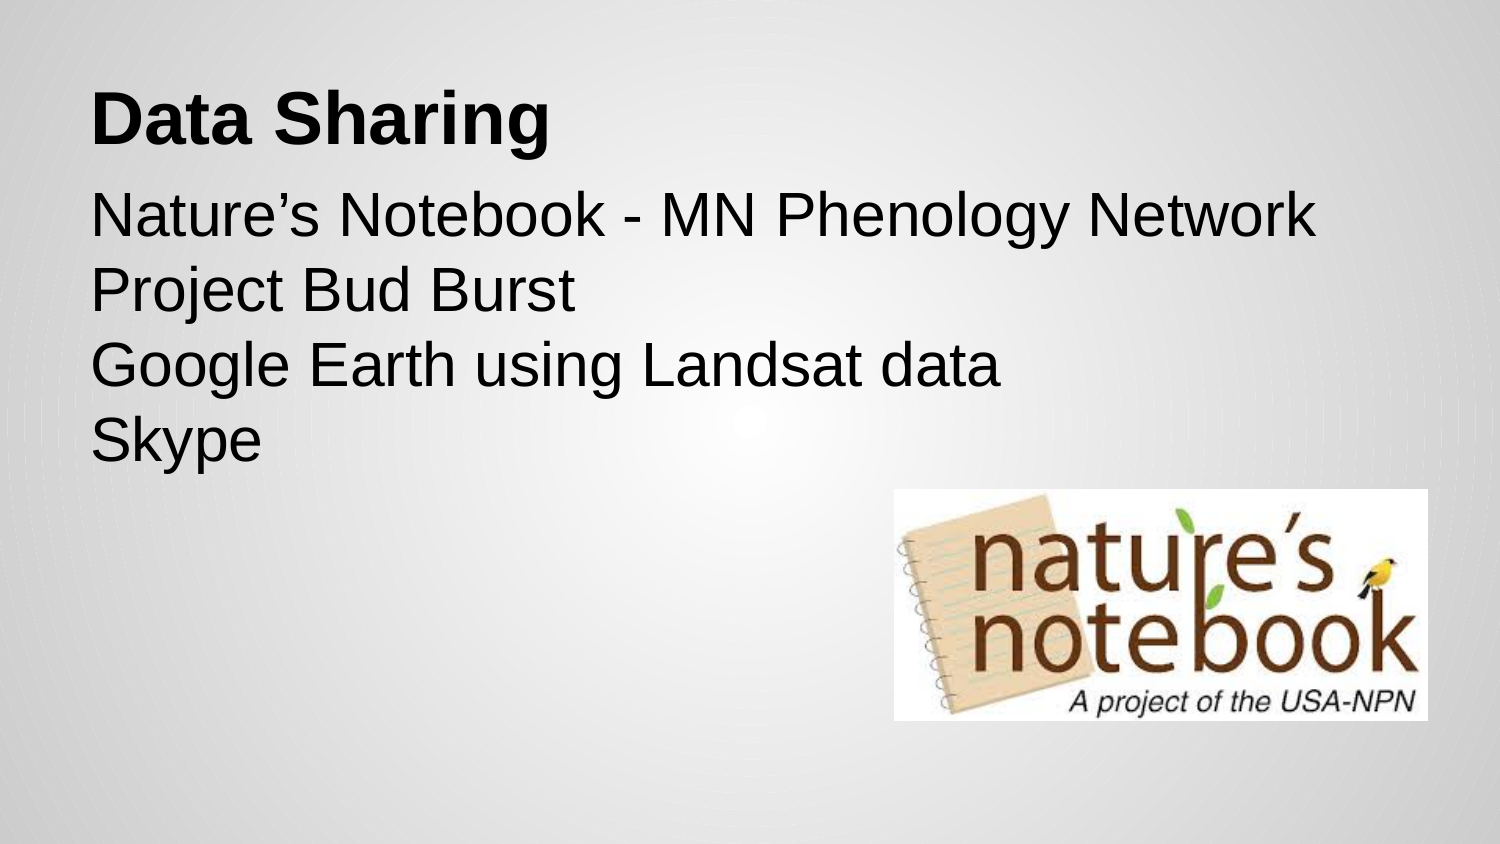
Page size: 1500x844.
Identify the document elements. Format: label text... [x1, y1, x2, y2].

title Data Sharing [75, 33, 1425, 158]
list Nature’s Notebook - MN Phenology Network Project Bud Burst Google Earth using Landsat data Skype [75, 158, 1425, 770]
picture [894, 489, 1428, 722]
